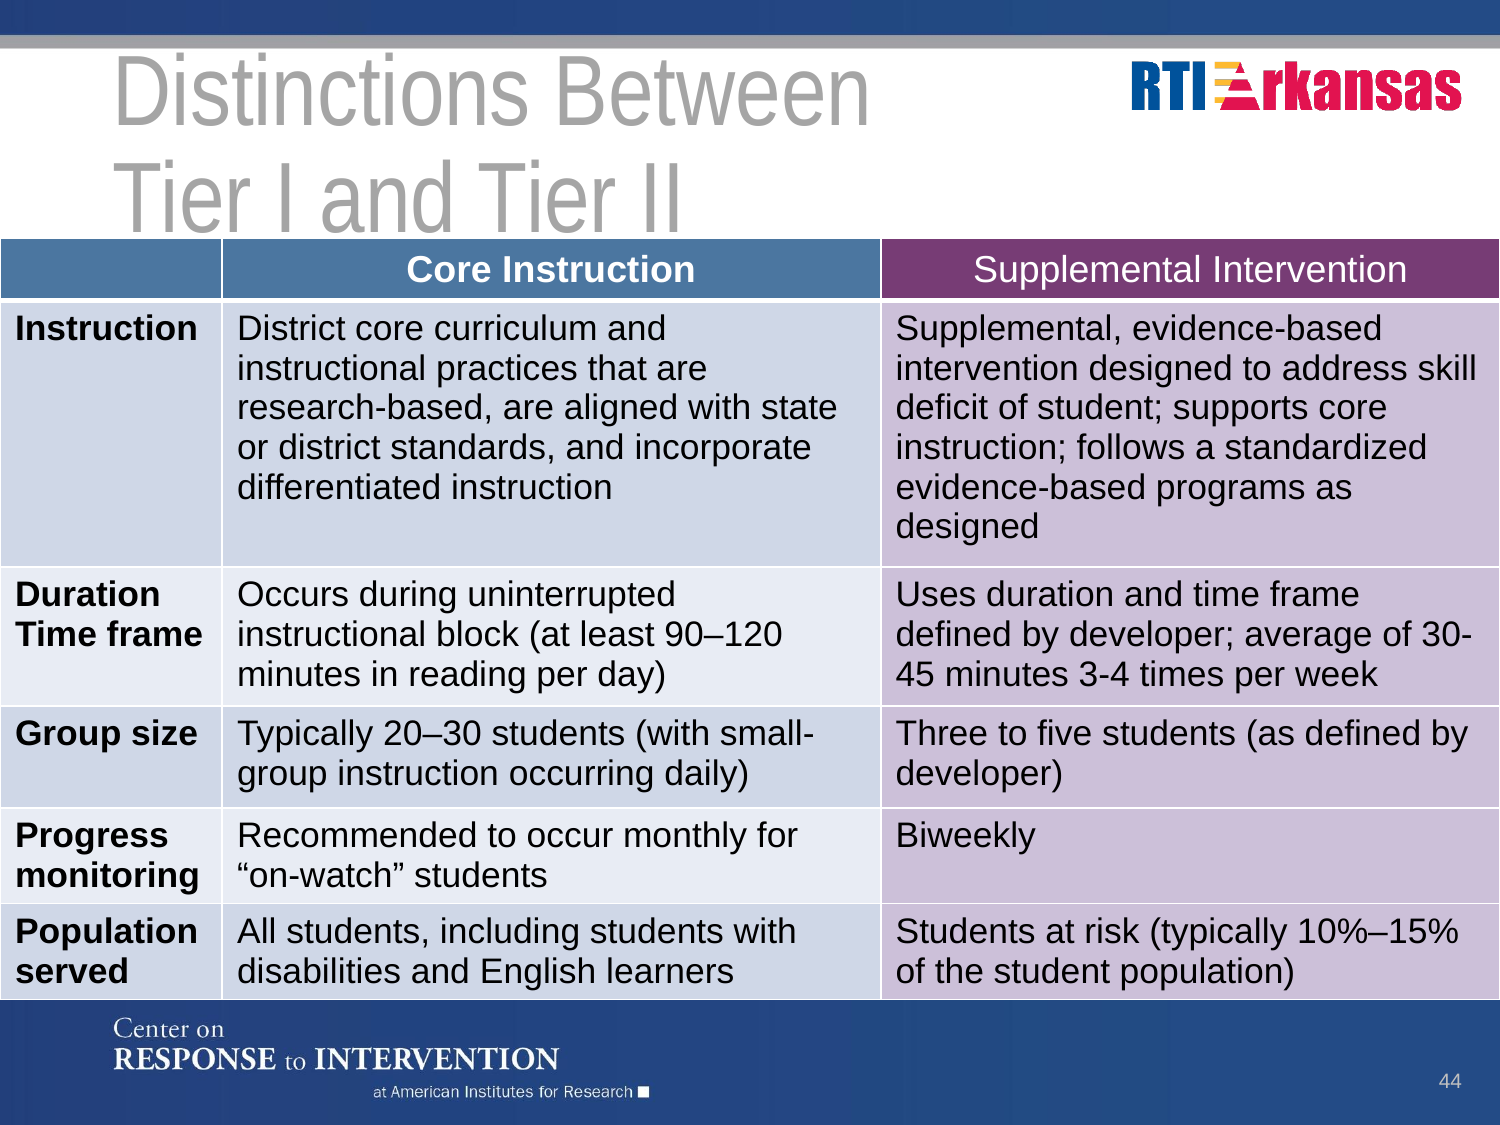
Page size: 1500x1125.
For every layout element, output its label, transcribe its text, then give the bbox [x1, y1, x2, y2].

table_cell Duration Time frame [1, 568, 221, 705]
table_cell Three to five students (as defined by developer) [882, 707, 1499, 807]
picture [0, 0, 1500, 237]
table_cell Uses duration and time frame defined by developer; average of 30-45 minutes 3-4 times per week [882, 568, 1499, 705]
table_header Supplemental Intervention [882, 239, 1499, 298]
table_header [1, 239, 221, 298]
picture [0, 1000, 1500, 1125]
table_header Core Instruction [223, 239, 880, 298]
table_cell Instruction [1, 303, 221, 566]
title Distinctions Between Tier I and Tier II [112, 39, 1462, 237]
table_cell Typically 20–30 students (with small-group instruction occurring daily) [223, 707, 880, 807]
table_cell Recommended to occur monthly for “on-watch” students [223, 809, 880, 903]
table_cell District core curriculum and instructional practices that are research-based, are aligned with state or district standards, and incorporate differentiated instruction [223, 303, 880, 566]
table_cell Supplemental, evidence-based intervention designed to address skill deficit of student; supports core instruction; follows a standardized evidence-based programs as designed [882, 303, 1499, 566]
slide_number ‹#› [1436, 1067, 1462, 1093]
table_cell Students at risk (typically 10%–15% of the student population) [882, 904, 1499, 999]
table_cell Biweekly [882, 809, 1499, 903]
table_cell Group size [1, 707, 221, 807]
table_cell Occurs during uninterrupted instructional block (at least 90–120 minutes in reading per day) [223, 568, 880, 705]
table_cell Population served [1, 904, 221, 999]
table_cell All students, including students with disabilities and English learners [223, 904, 880, 999]
table_cell Progress monitoring [1, 809, 221, 903]
